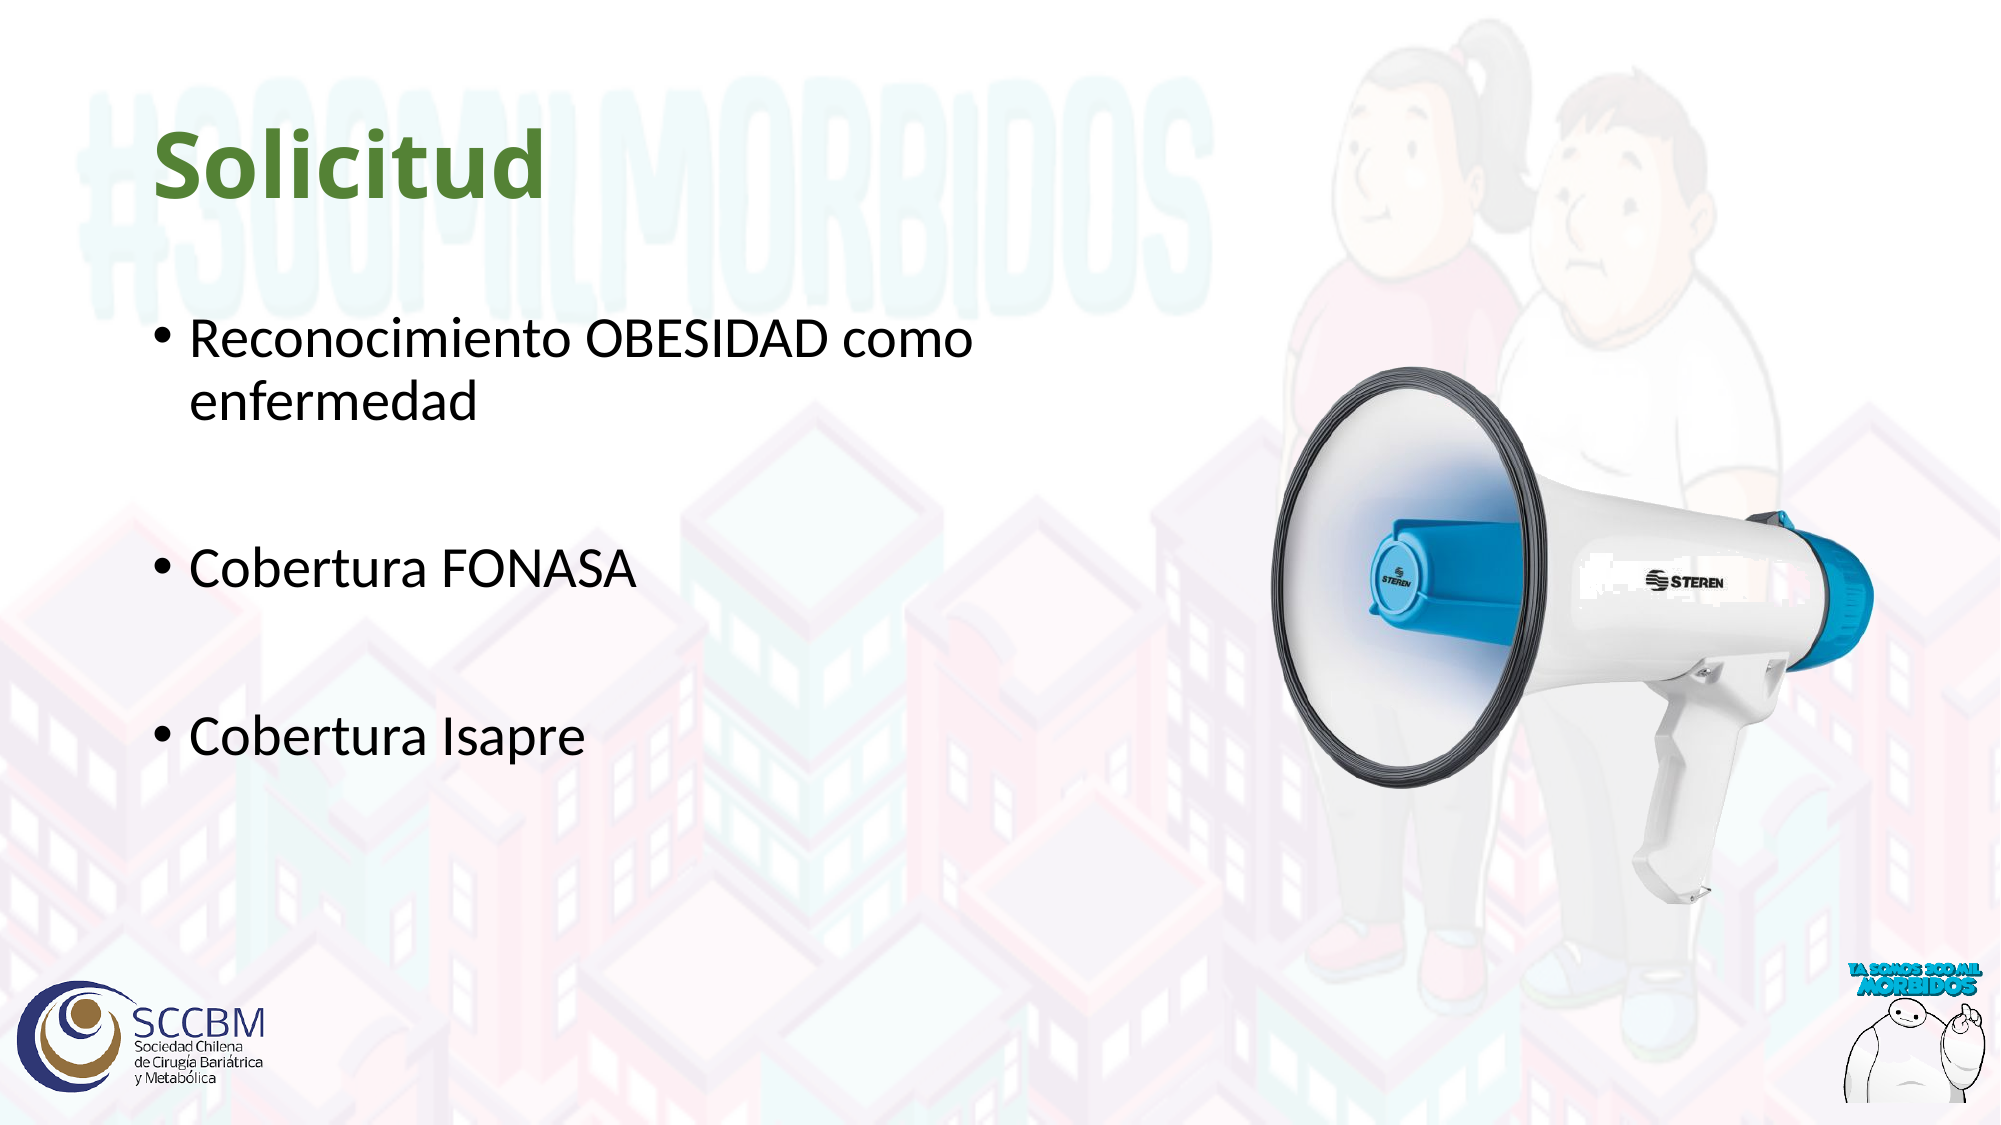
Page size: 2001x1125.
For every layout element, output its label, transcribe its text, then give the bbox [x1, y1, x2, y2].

title Solicitud [137, 59, 1863, 278]
picture [14, 977, 276, 1095]
list Reconocimiento OBESIDAD como enfermedad Cobertura FONASA Cobertura Isapre [137, 299, 1210, 1014]
picture [1236, 299, 1986, 1103]
